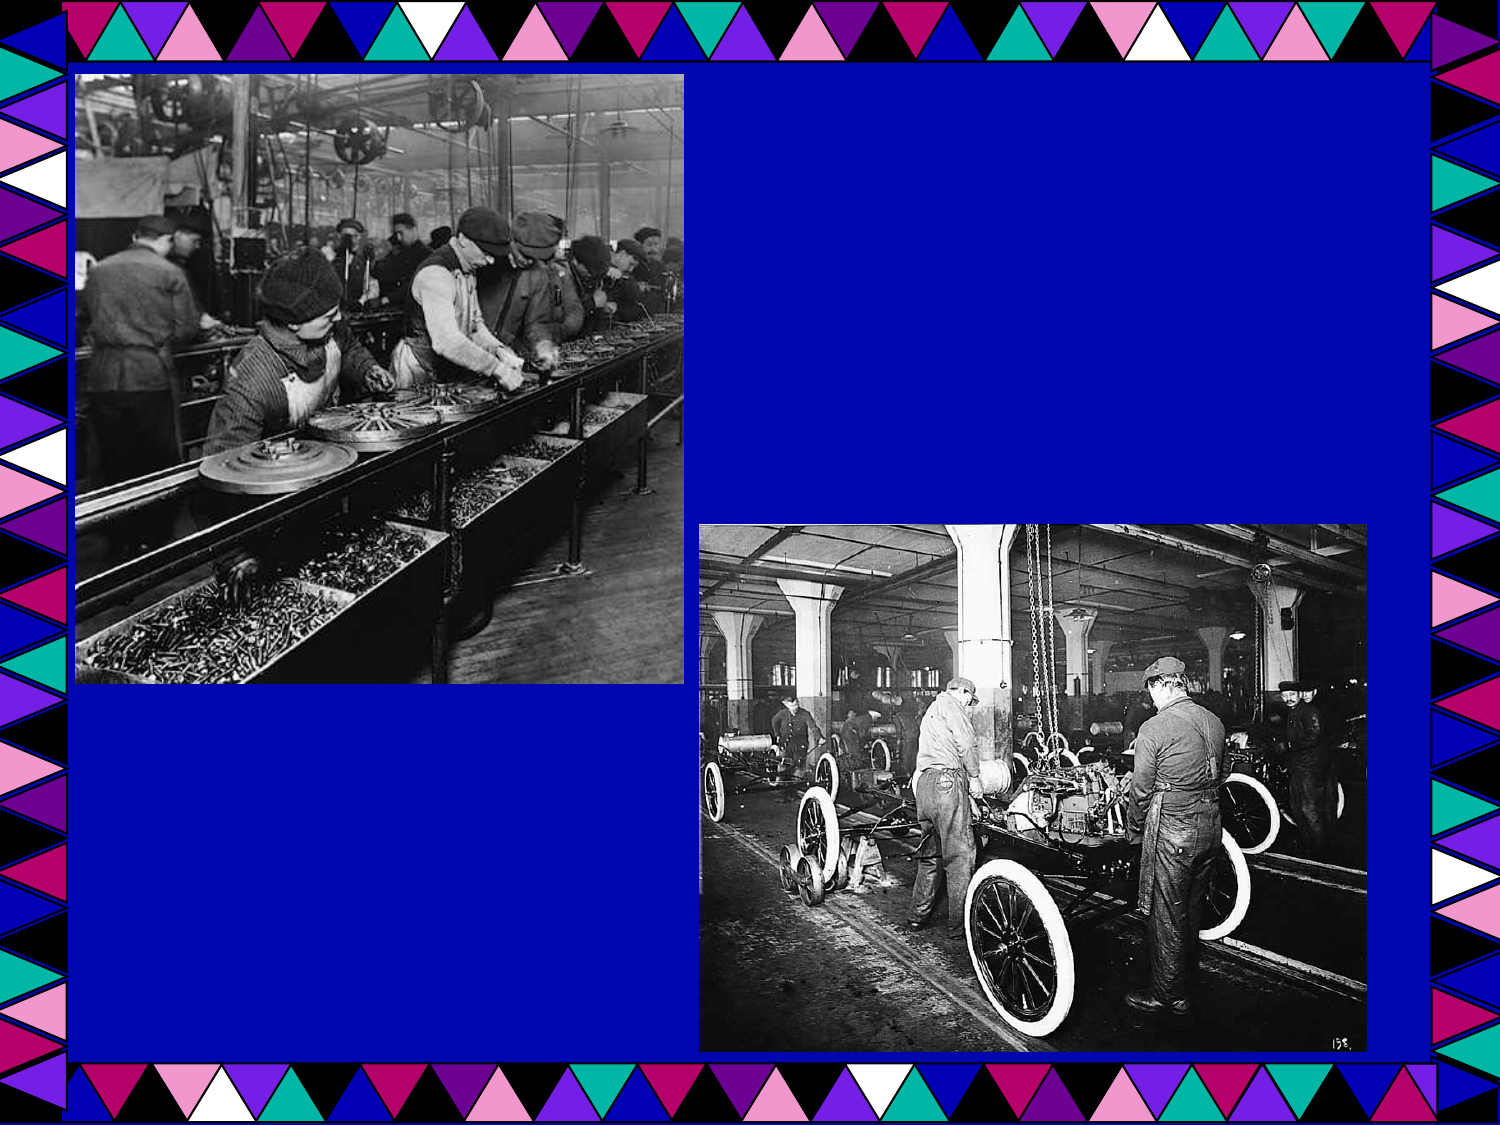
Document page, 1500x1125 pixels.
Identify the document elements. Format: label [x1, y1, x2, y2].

picture [699, 524, 1368, 1053]
picture [74, 74, 684, 684]
